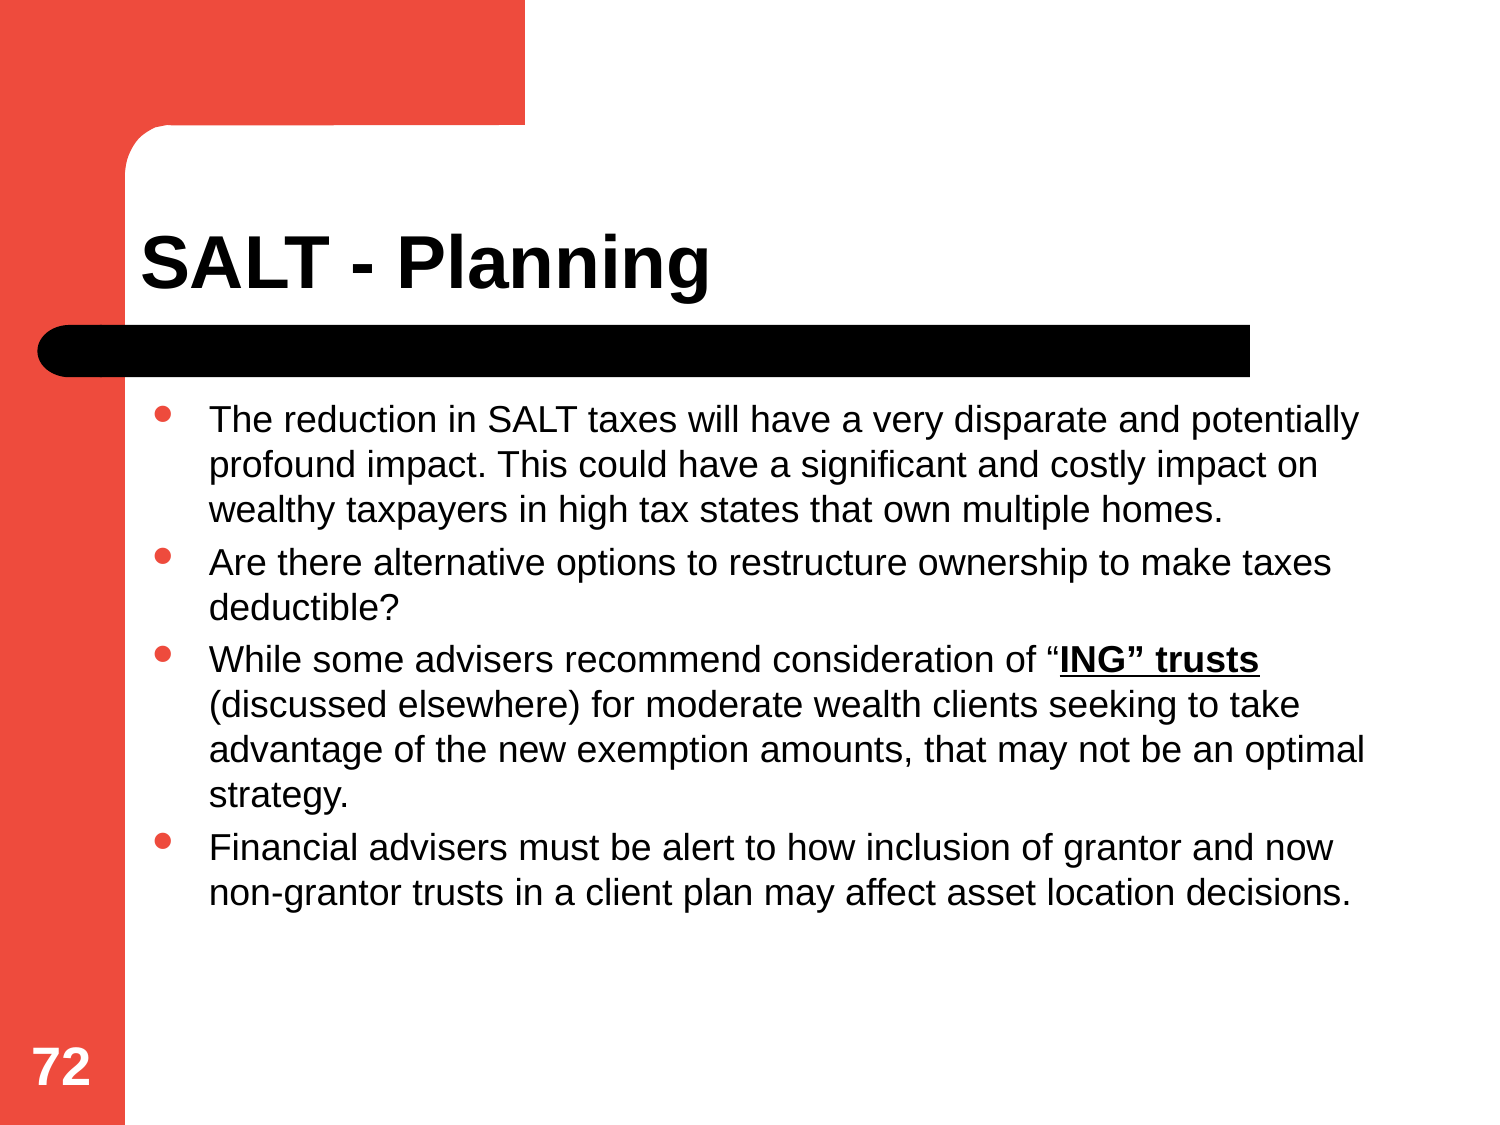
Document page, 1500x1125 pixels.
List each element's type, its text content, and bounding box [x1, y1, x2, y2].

list The reduction in SALT taxes will have a very disparate and potentially profound impact. This could have a significant and costly impact on wealthy taxpayers in high tax states that own multiple homes. Are there alternative options to restructure ownership to make taxes deductible? While some advisers recommend consideration of “ING” trusts (discussed elsewhere) for moderate wealth clients seeking to take advantage of the new exemption amounts, that may not be an optimal strategy. Financial advisers must be alert to how inclusion of grantor and now non-grantor trusts in a client plan may affect asset location decisions. [137, 387, 1400, 999]
title SALT - Planning [125, 125, 1425, 313]
slide_number 72 [13, 1023, 111, 1105]
